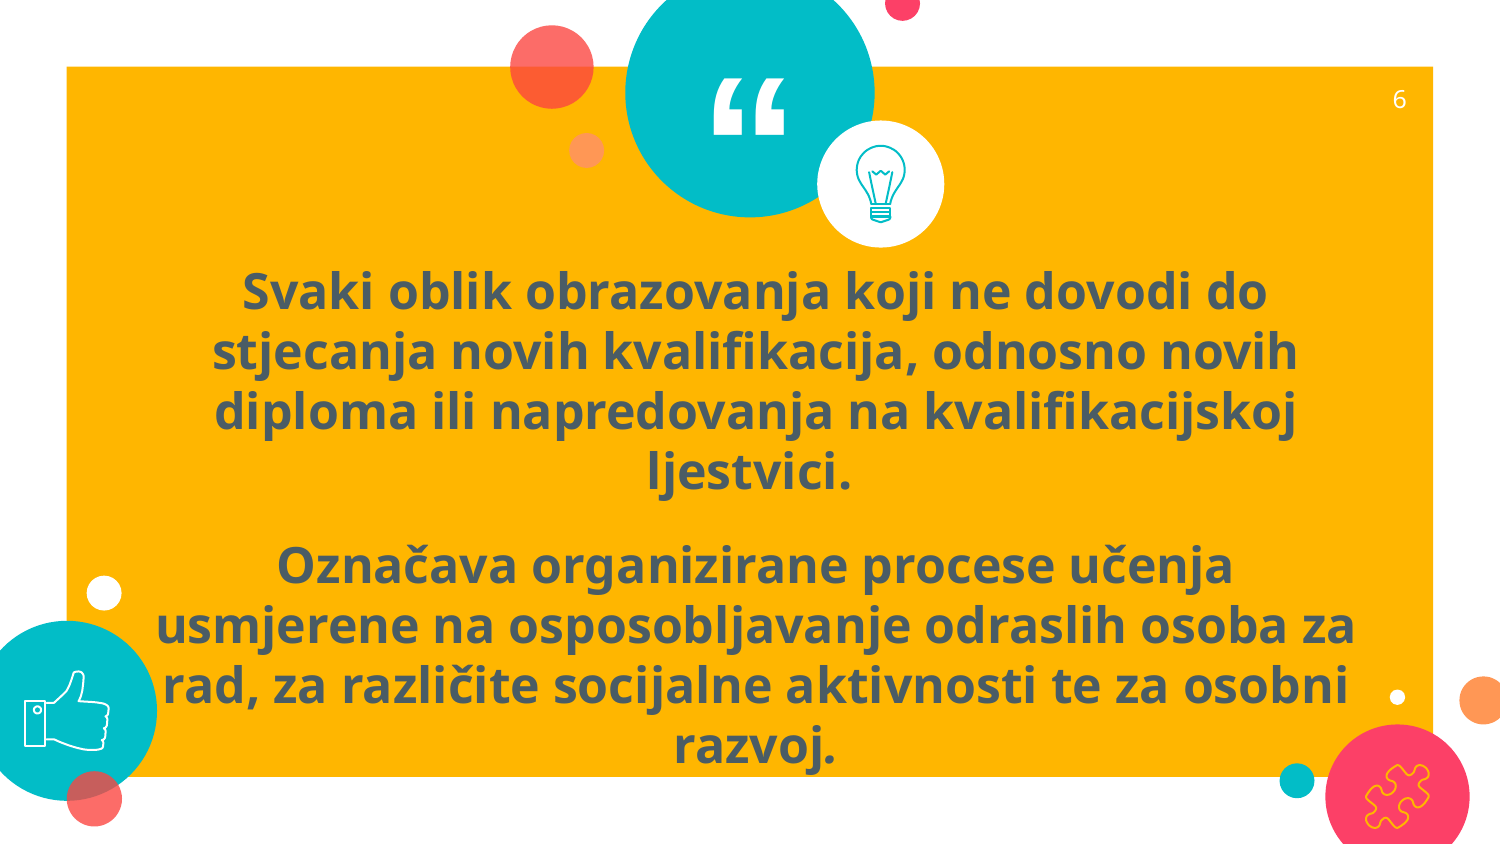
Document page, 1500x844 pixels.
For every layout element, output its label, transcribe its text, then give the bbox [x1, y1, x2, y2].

list Svaki oblik obrazovanja koji ne dovodi do stjecanja novih kvalifikacija, odnosno novih diploma ili napredovanja na kvalifikacijskoj ljestvici. Označava organizirane procese učenja usmjerene na osposobljavanje odraslih osoba za rad, za različite socijalne aktivnosti te za osobni razvoj. [127, 244, 1386, 729]
slide_number 6 [1331, 68, 1422, 134]
